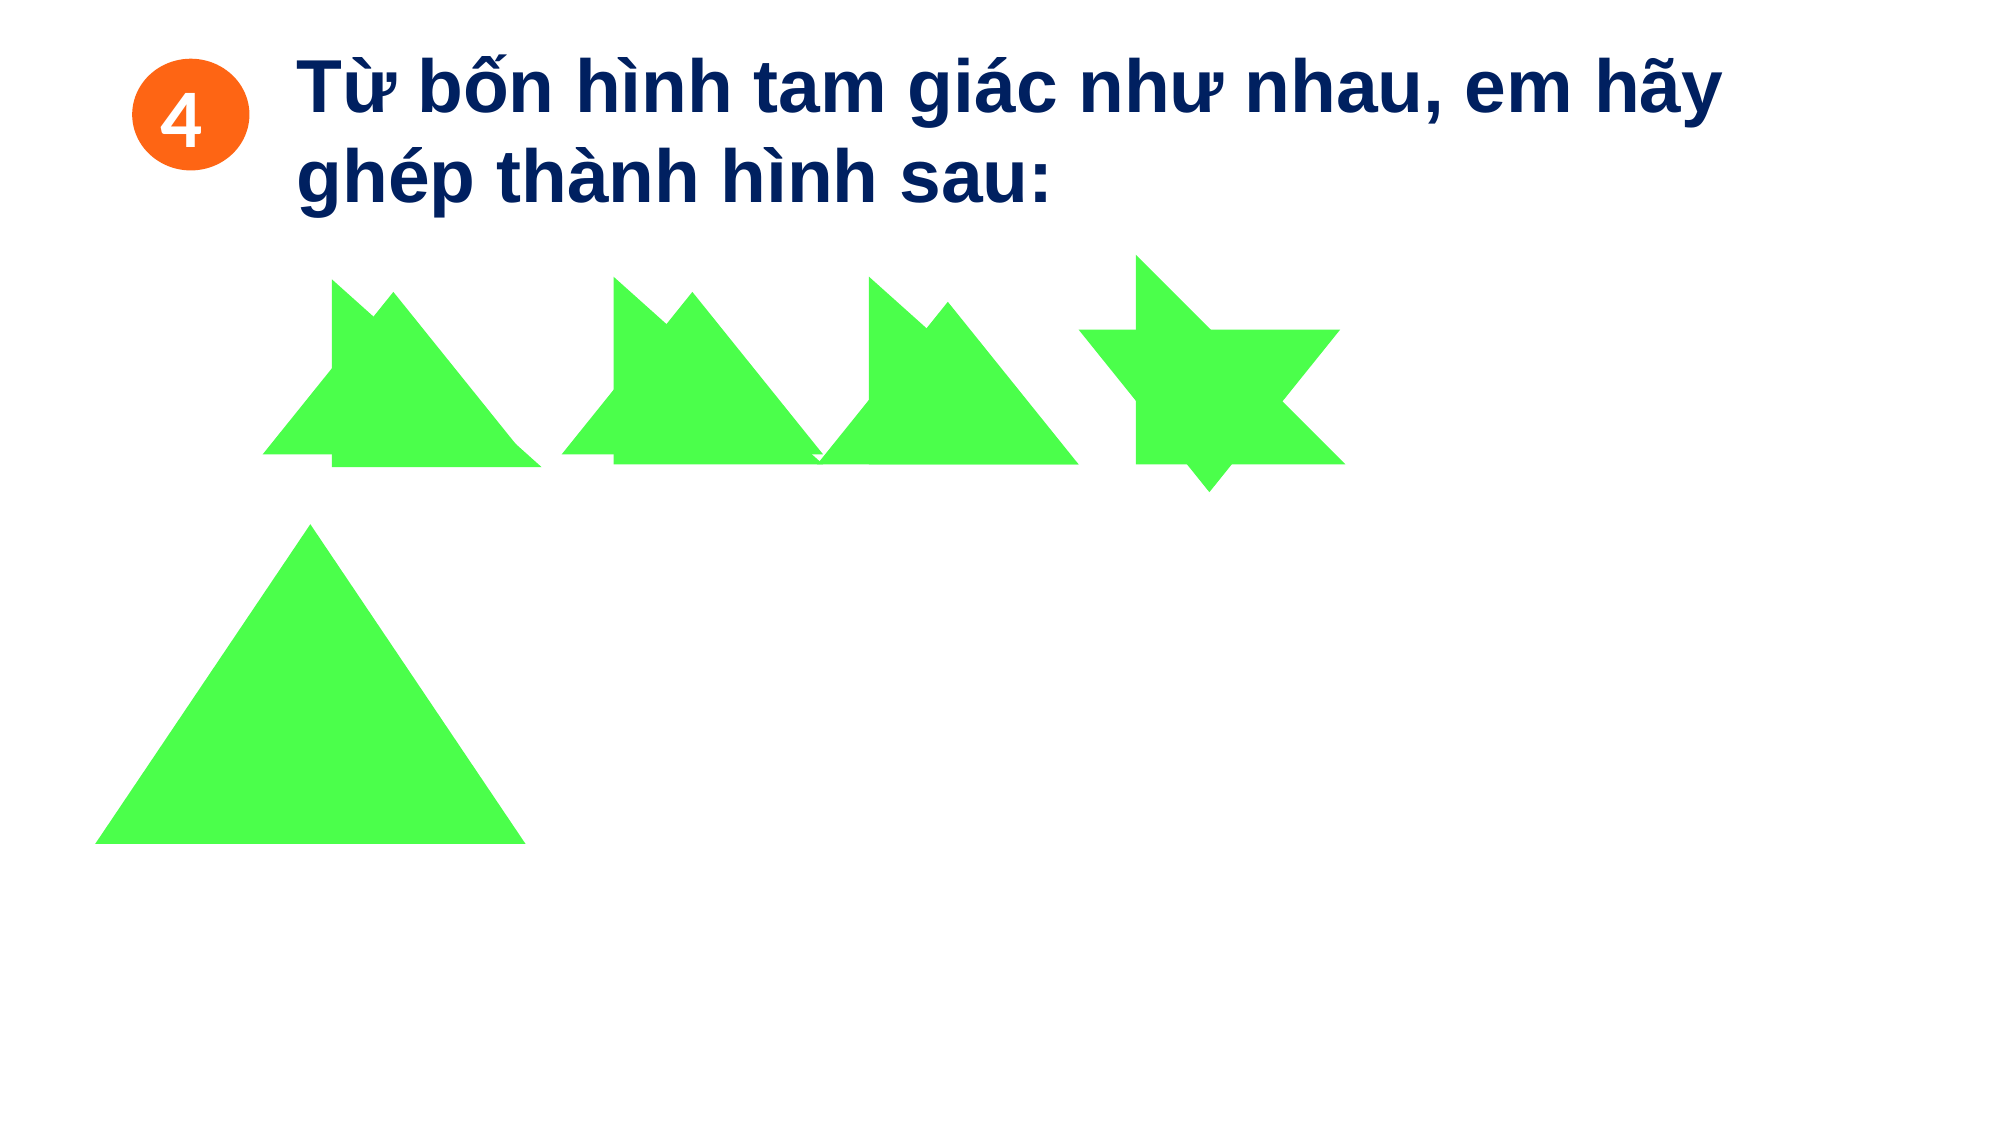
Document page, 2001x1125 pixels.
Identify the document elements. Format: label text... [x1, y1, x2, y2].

text_box [330, 277, 373, 367]
text_box [612, 456, 819, 466]
text_box [1233, 402, 1348, 466]
text_box [1134, 402, 1186, 466]
text_box [1134, 252, 1211, 328]
text_box Từ bốn hình tam giác như nhau, em hãy ghép thành hình sau: [276, 33, 1931, 221]
text_box [559, 290, 824, 456]
text_box [867, 274, 926, 399]
text_box [814, 300, 1081, 466]
text_box [612, 274, 666, 388]
text_box [330, 444, 545, 469]
text_box [1076, 328, 1343, 494]
text_box [260, 290, 527, 456]
text_box [93, 522, 528, 845]
text_box 4 [131, 57, 251, 172]
